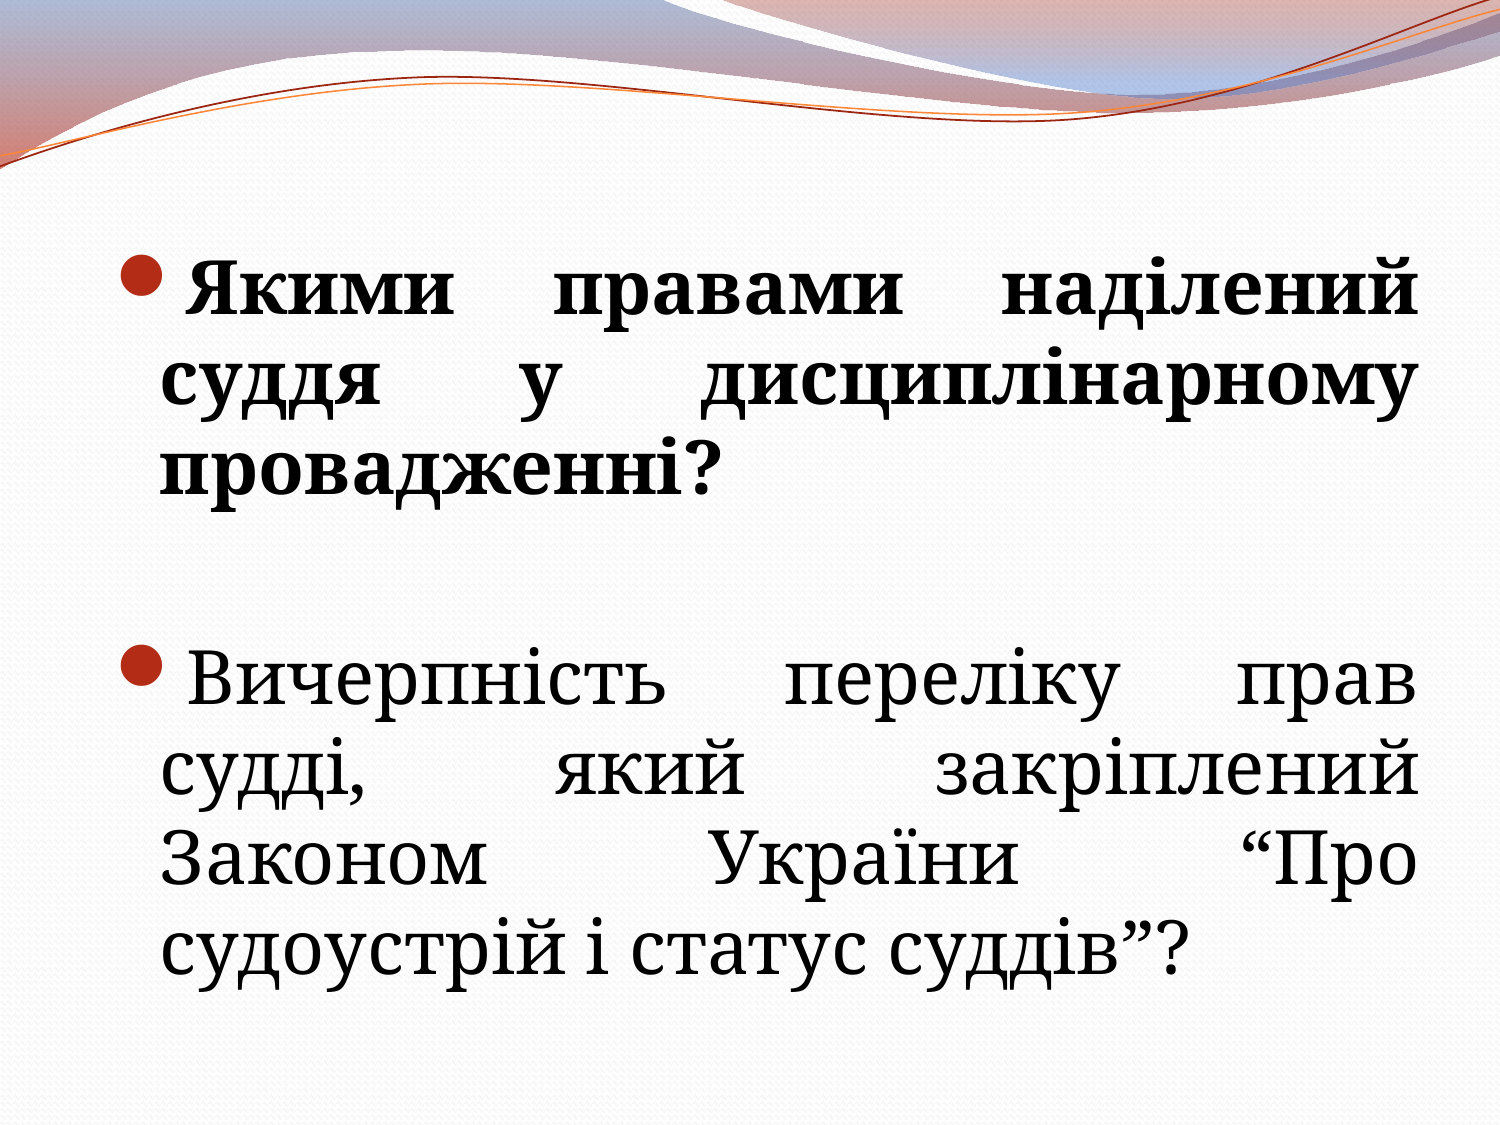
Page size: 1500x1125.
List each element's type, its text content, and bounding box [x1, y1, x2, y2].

list Якими правами наділений суддя у дисциплінарному провадженні? Вичерпність переліку прав судді, який закріплений Законом України “Про судоустрій і статус суддів”? [100, 231, 1436, 1083]
title [88, 115, 1425, 386]
